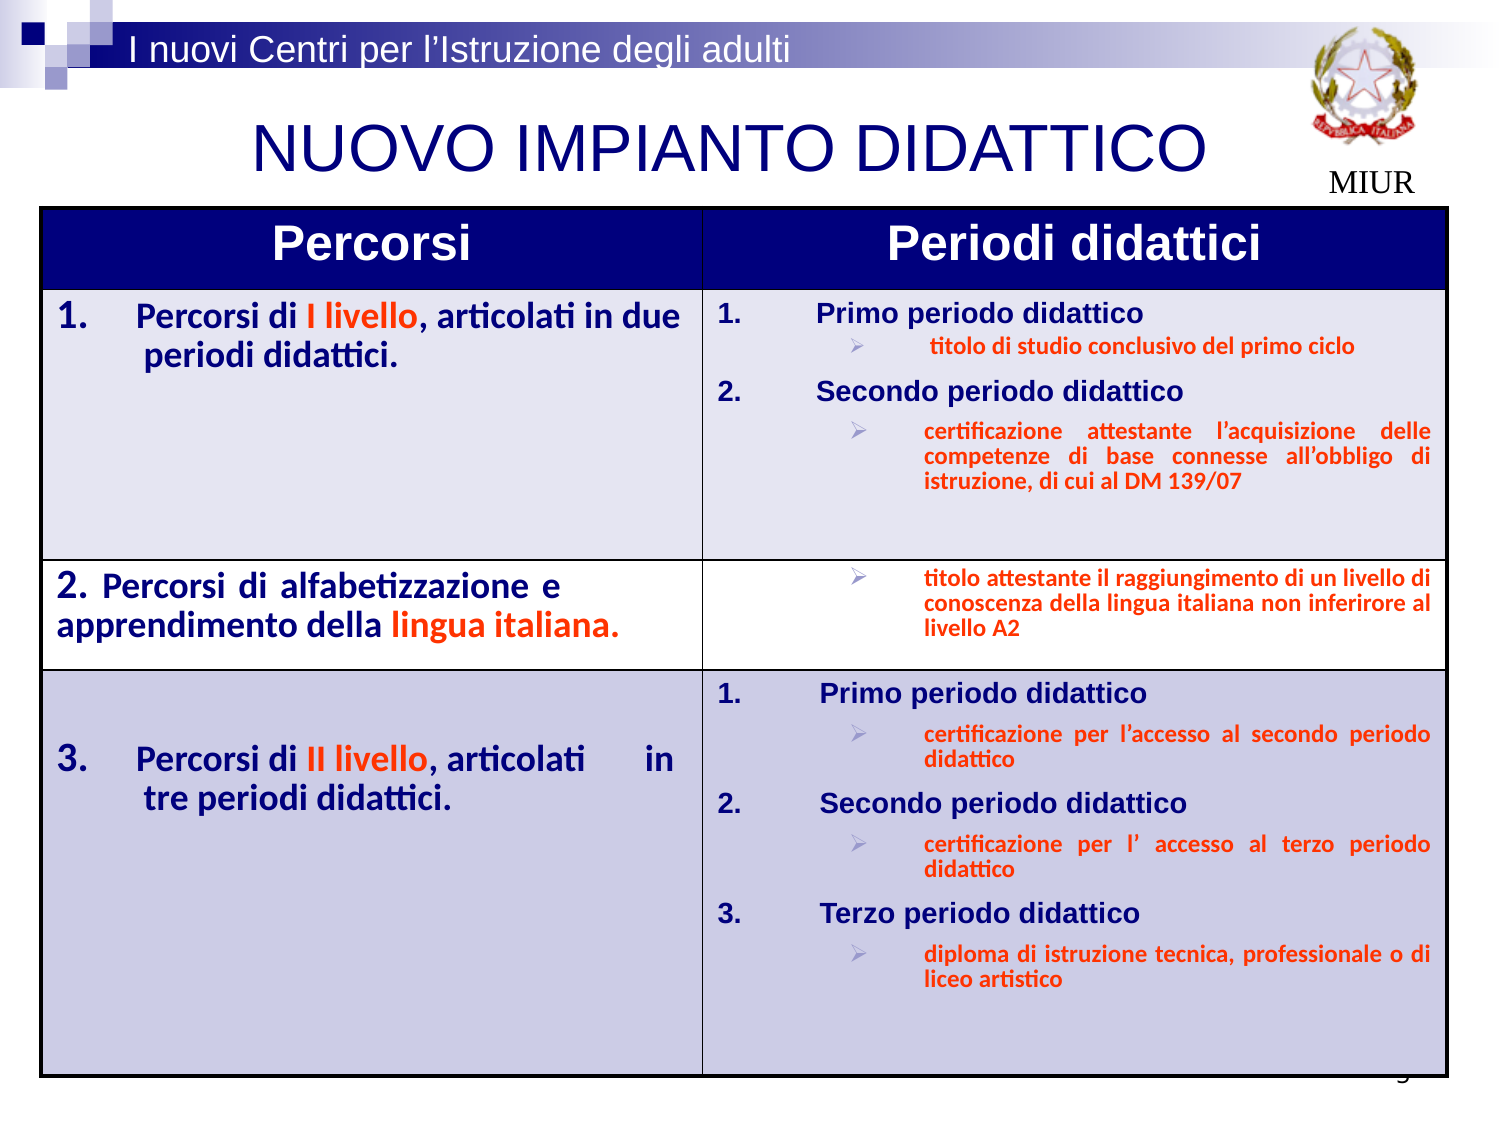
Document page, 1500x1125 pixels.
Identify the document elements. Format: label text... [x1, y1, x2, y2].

table_header Periodi didattici [703, 210, 1445, 289]
table_cell 1. Primo periodo didattico titolo di studio conclusivo del primo ciclo 2. Secondo periodo didattico certificazione attestante l’acquisizione delle competenze di base connesse all’obbligo di istruzione, di cui al DM 139/07 [703, 290, 1445, 559]
table_cell titolo attestante il raggiungimento di un livello di conoscenza della lingua italiana non inferirore al livello A2 [703, 561, 1445, 669]
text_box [1265, 23, 1479, 209]
table_cell Primo periodo didattico certificazione per l’accesso al secondo periodo didattico Secondo periodo didattico certificazione per l’ accesso al terzo periodo didattico Terzo periodo didattico diploma di istruzione tecnica, professionale o di liceo artistico [703, 671, 1445, 1074]
table_header Percorsi [43, 210, 702, 289]
table_cell 3. Percorsi di II livello, articolati in tre periodi didattici. [43, 671, 702, 1074]
table_cell 2. Percorsi di alfabetizzazione e apprendimento della lingua italiana. [43, 561, 702, 669]
text_box 5 [1074, 1078, 1425, 1100]
text_box I nuovi Centri per l’Istruzione degli adulti [113, 17, 807, 78]
table_cell 1. Percorsi di I livello, articolati in due periodi didattici. [43, 290, 702, 559]
title NUOVO IMPIANTO DIDATTICO [64, 89, 1260, 200]
